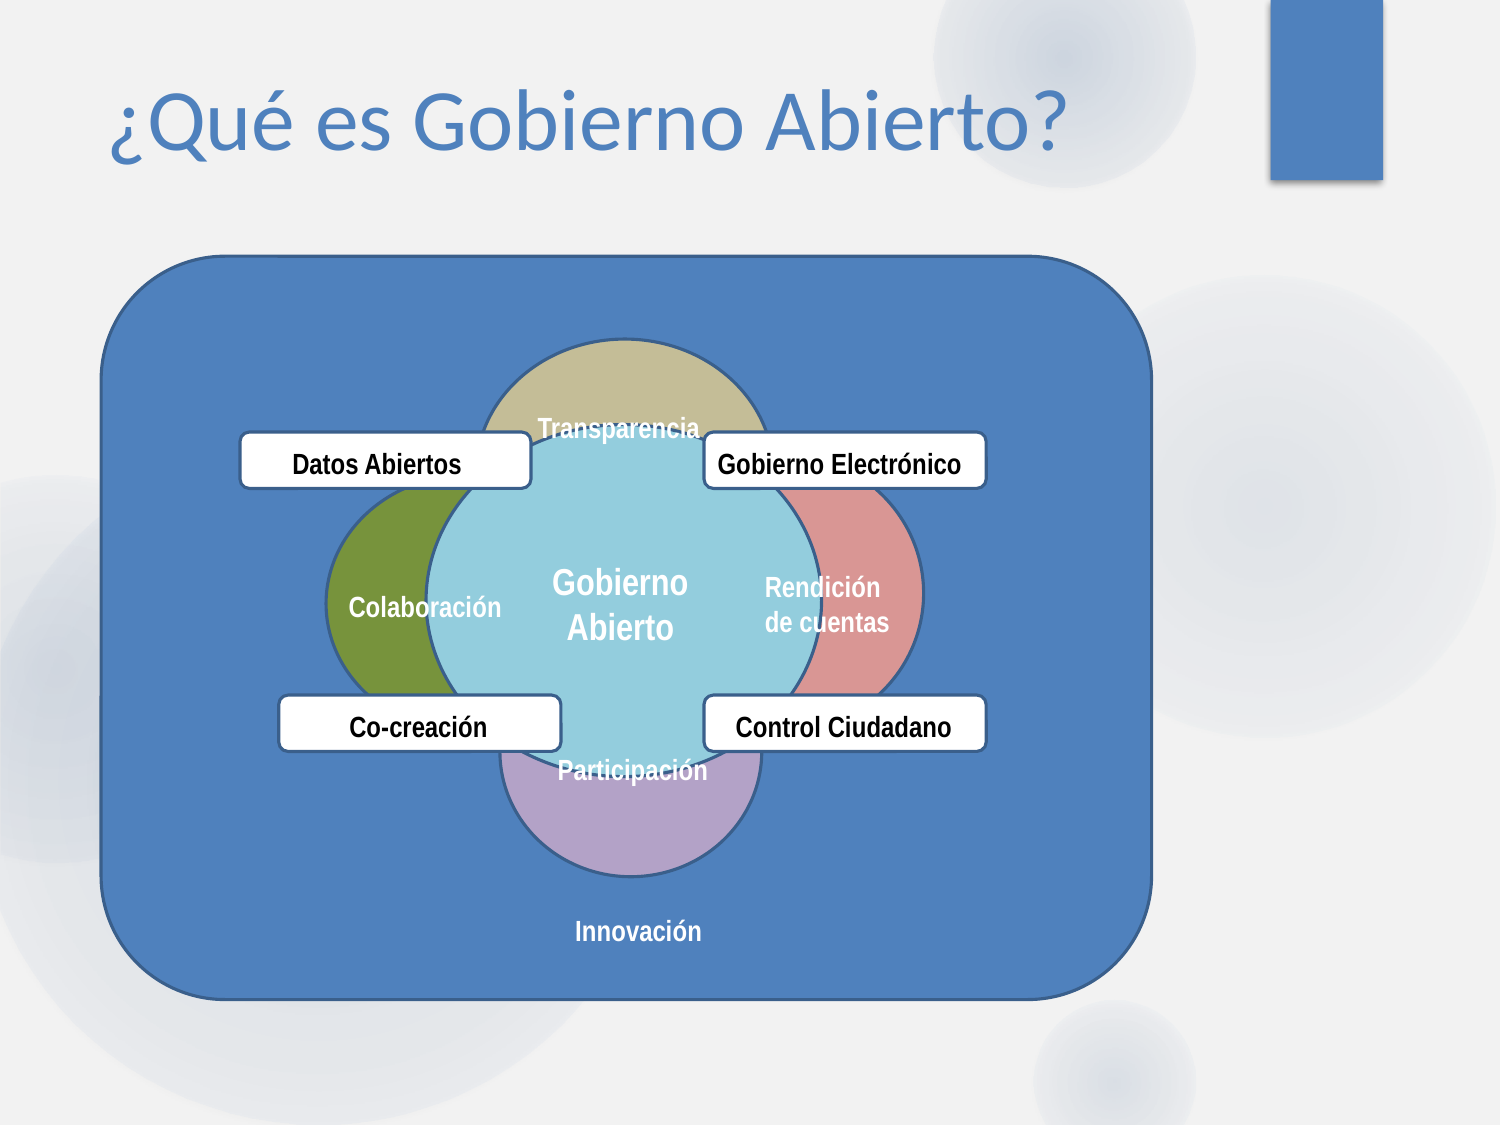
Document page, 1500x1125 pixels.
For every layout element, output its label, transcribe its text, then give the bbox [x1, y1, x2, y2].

text_box Transparencia [522, 402, 750, 453]
text_box [521, 753, 542, 763]
text_box [482, 337, 768, 430]
text_box Datos Abiertos [277, 437, 485, 488]
text_box < [498, 753, 764, 879]
text_box [703, 693, 988, 749]
text_box [238, 430, 533, 491]
text_box [324, 490, 466, 693]
text_box Participación [542, 744, 750, 794]
text_box [703, 430, 988, 486]
text_box [278, 693, 563, 749]
text_box [99, 254, 1154, 1002]
text_box Innovación [560, 905, 723, 955]
text_box Co-creación [277, 700, 560, 751]
text_box Colaboración [333, 580, 538, 631]
text_box Gobierno Electrónico [702, 437, 985, 488]
text_box Rendición de cuentas [750, 560, 924, 646]
text_box [795, 646, 915, 693]
text_box Gobierno Abierto [516, 550, 724, 656]
text_box [781, 490, 922, 560]
text_box [425, 453, 818, 744]
title ¿Qué es Gobierno Abierto? [91, 55, 1178, 208]
text_box Control Ciudadano [702, 700, 985, 751]
